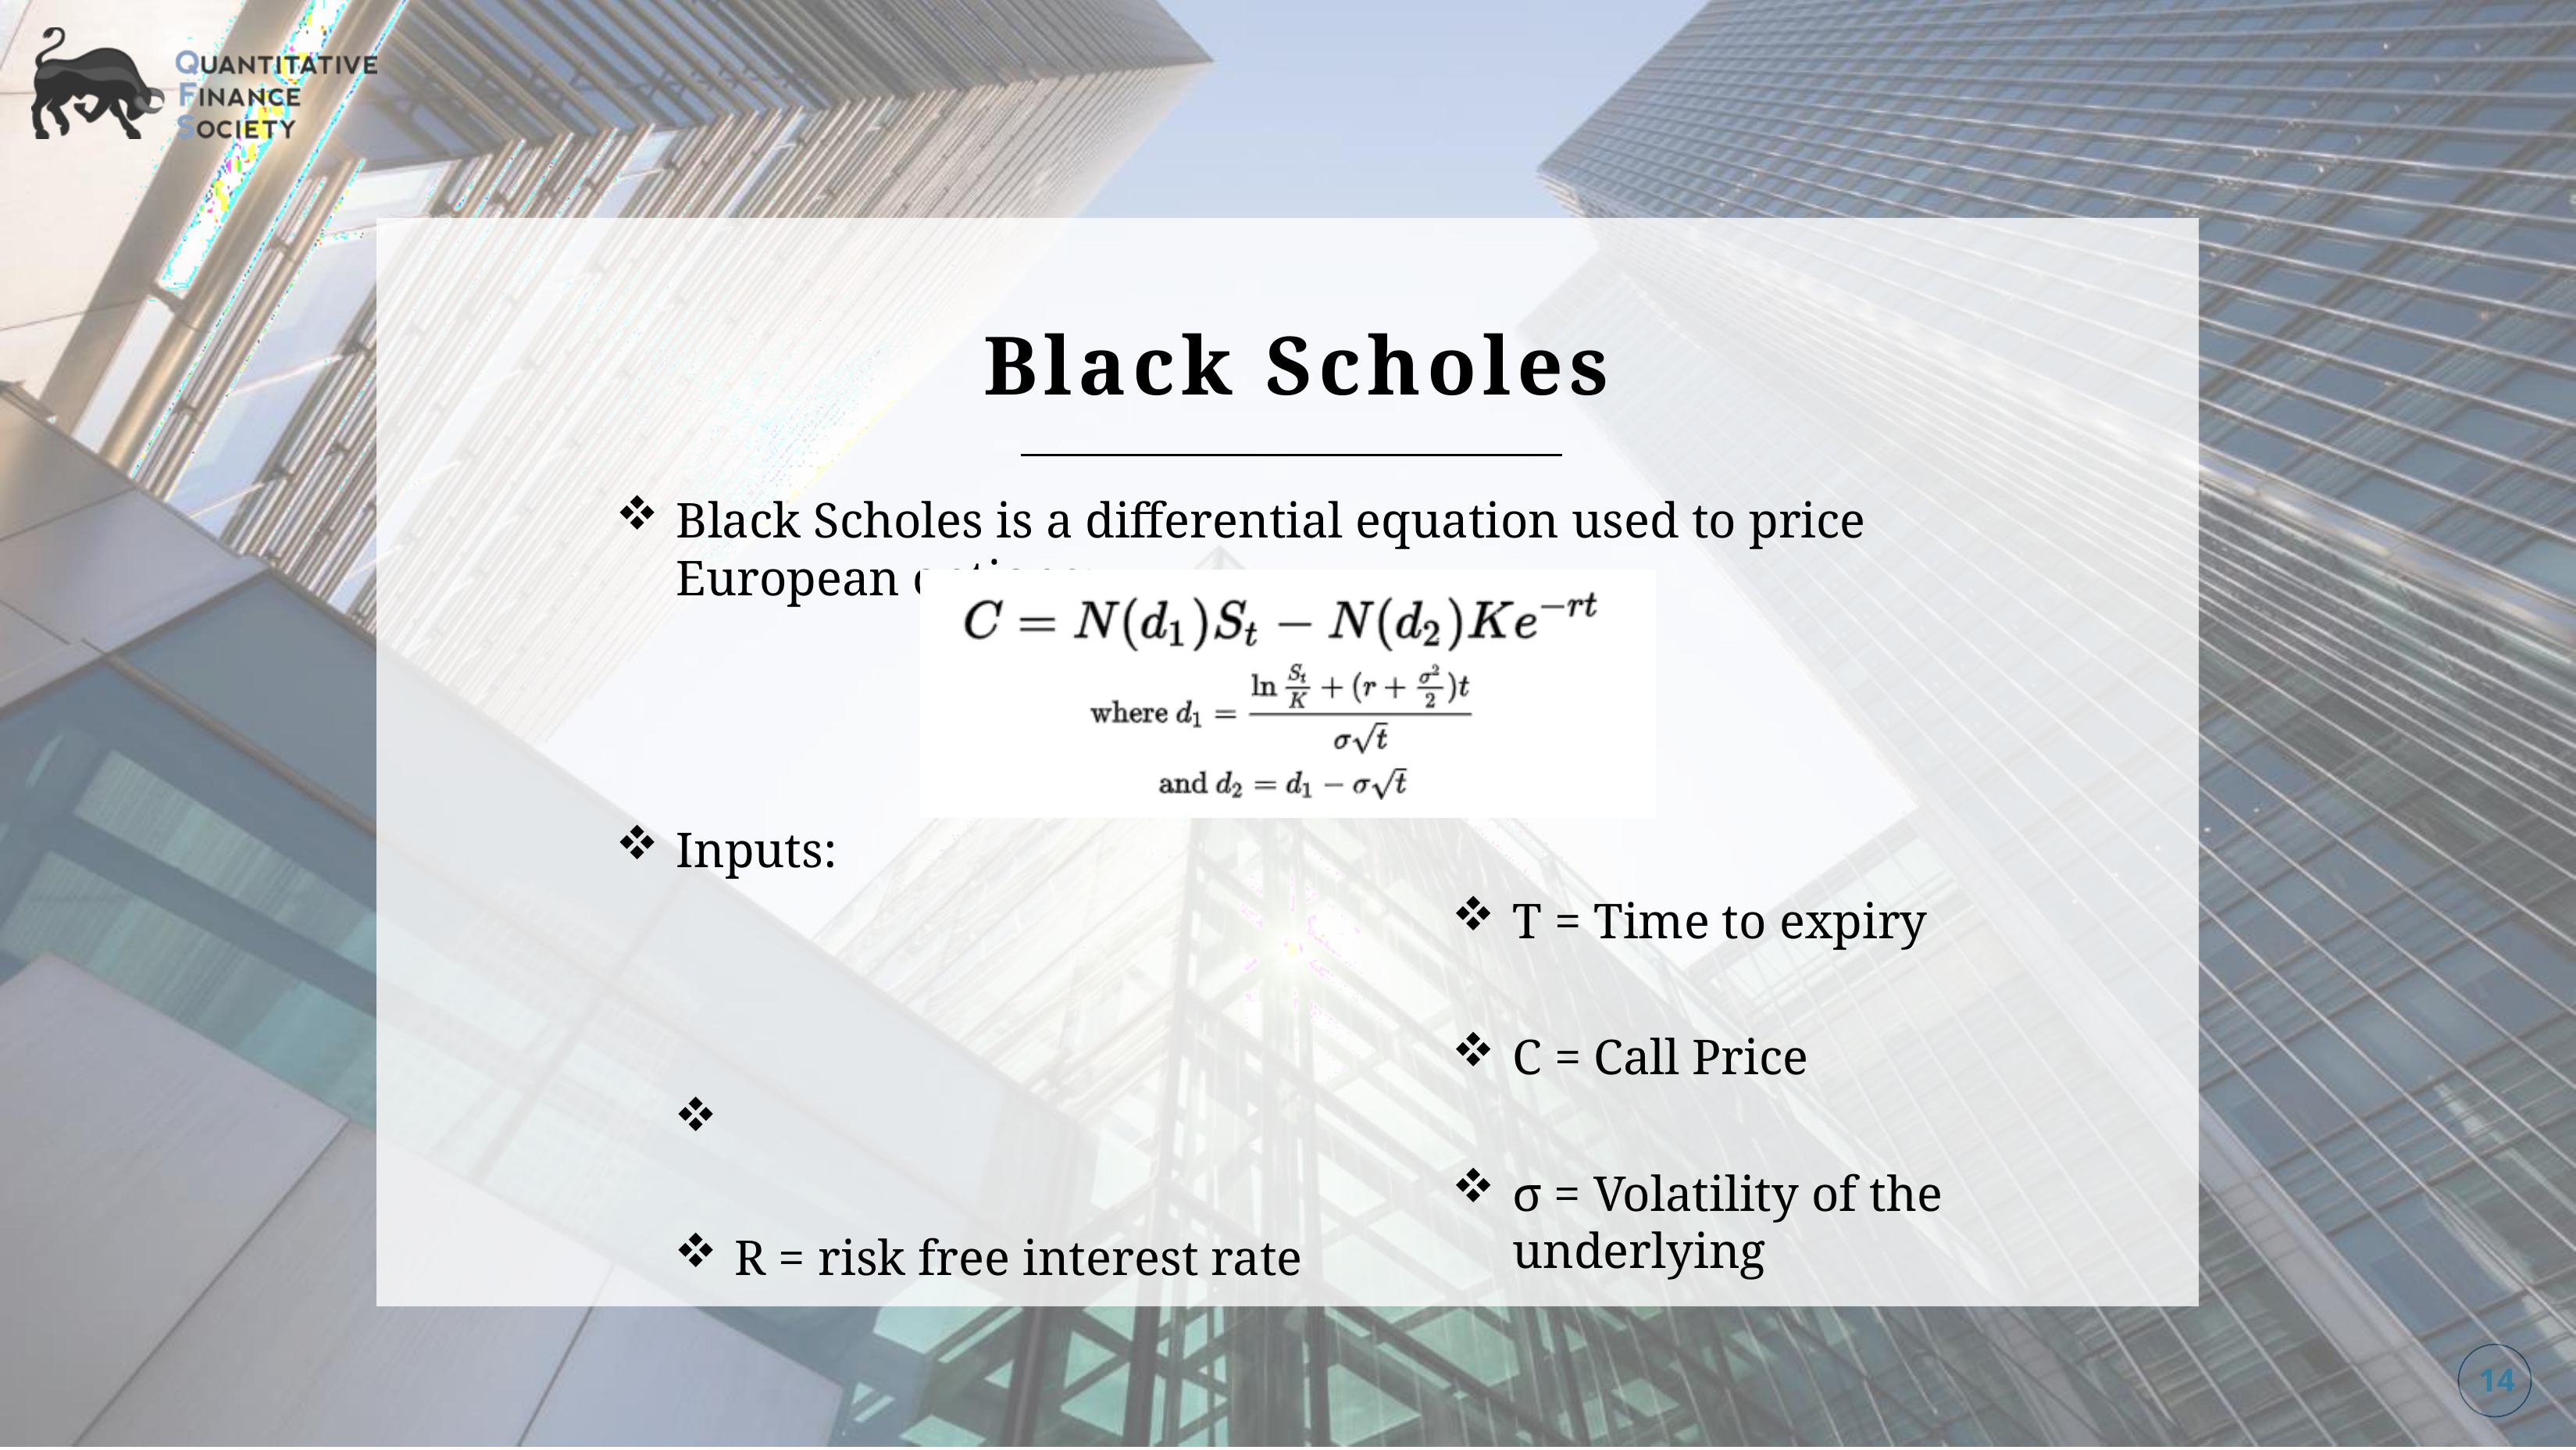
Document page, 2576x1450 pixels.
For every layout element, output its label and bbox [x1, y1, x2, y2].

picture [919, 570, 1656, 818]
text_box [0, 0, 2576, 1448]
